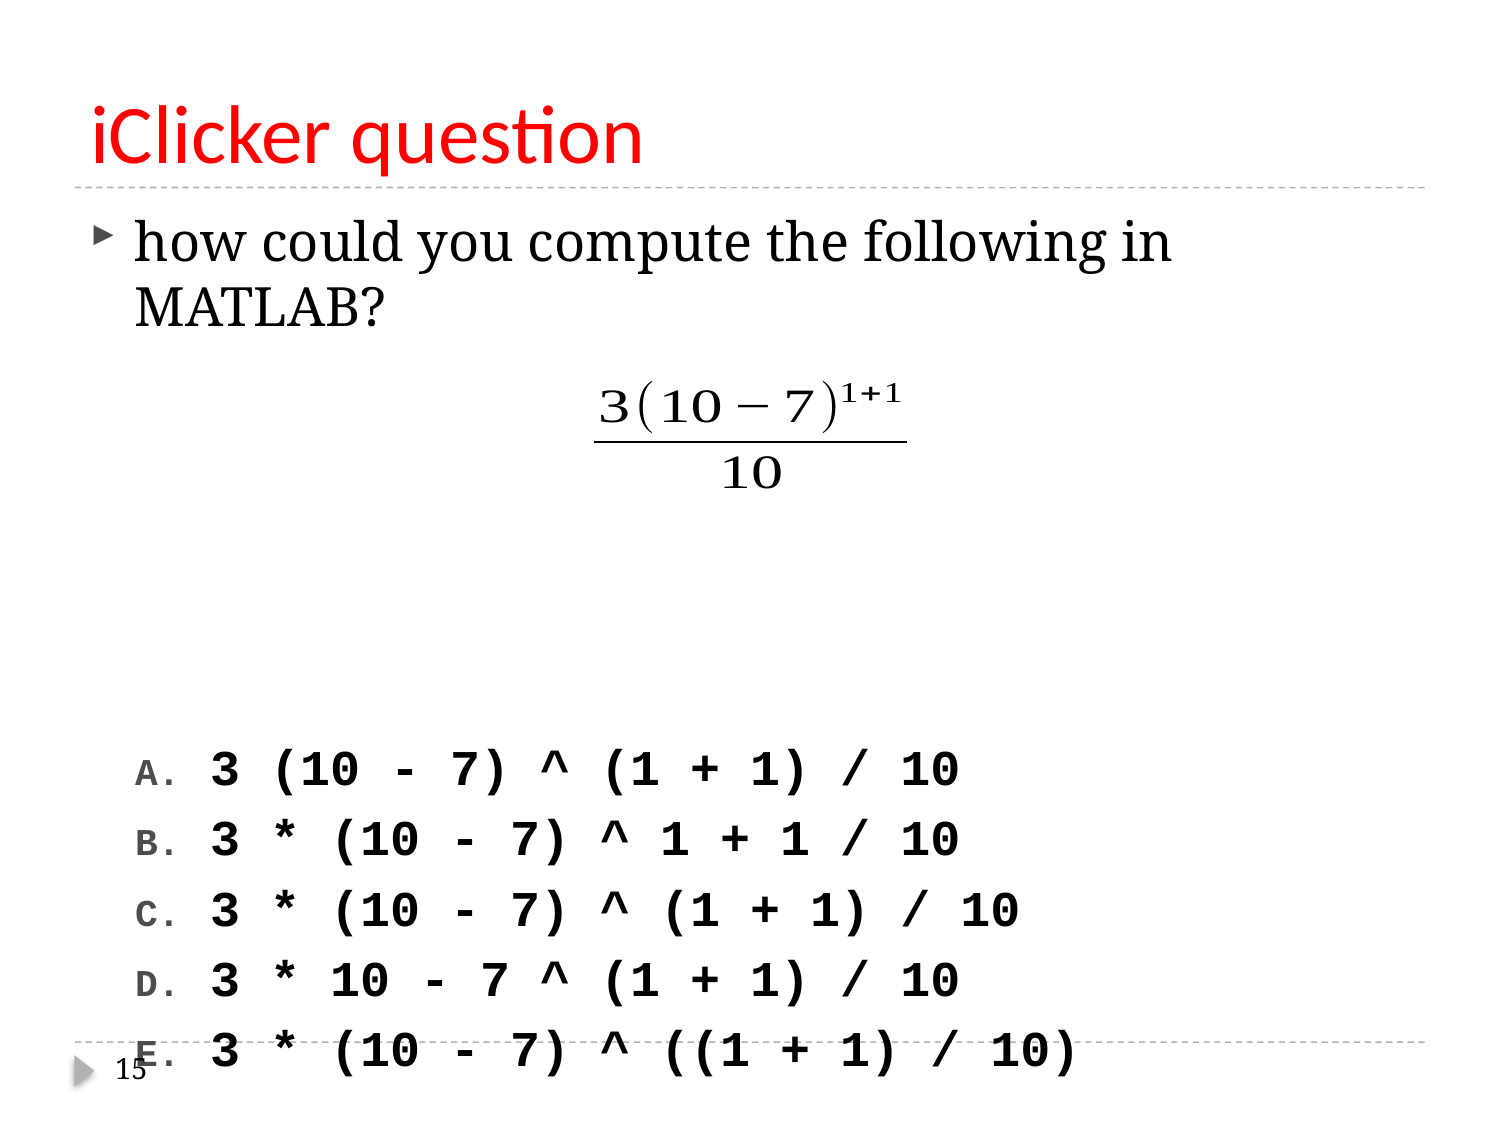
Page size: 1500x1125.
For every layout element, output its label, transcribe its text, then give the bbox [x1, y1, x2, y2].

slide_number 15 [100, 1042, 426, 1103]
list how could you compute the following in MATLAB? 3 (10 - 7) ^ (1 + 1) / 10 3 * (10 - 7) ^ 1 + 1 / 10 3 * (10 - 7) ^ (1 + 1) / 10 3 * 10 - 7 ^ (1 + 1) / 10 3 * (10 - 7) ^ ((1 + 1) / 10) [74, 199, 1426, 1011]
title iClicker question [74, 24, 1426, 188]
